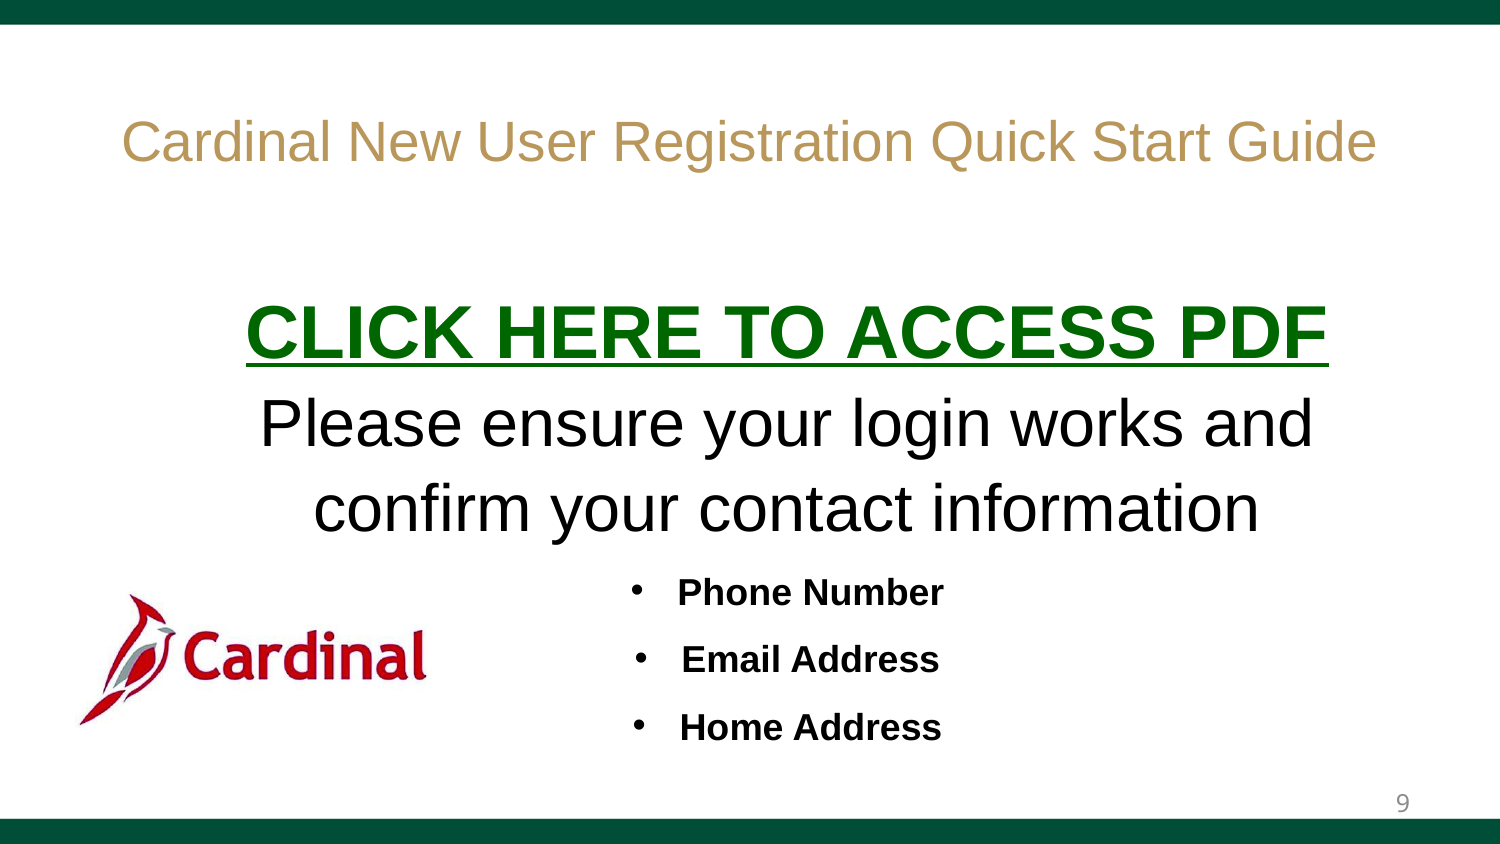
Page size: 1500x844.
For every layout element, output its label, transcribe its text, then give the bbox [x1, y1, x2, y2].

text_box [75, 591, 437, 728]
list CLICK HERE TO ACCESS PDF Please ensure your login works and confirm your contact information Phone Number Email Address Home Address [75, 270, 1425, 827]
slide_number 9 [1074, 782, 1425, 827]
title Cardinal New User Registration Quick Start Guide [75, 68, 1425, 209]
picture [0, 0, 1500, 844]
